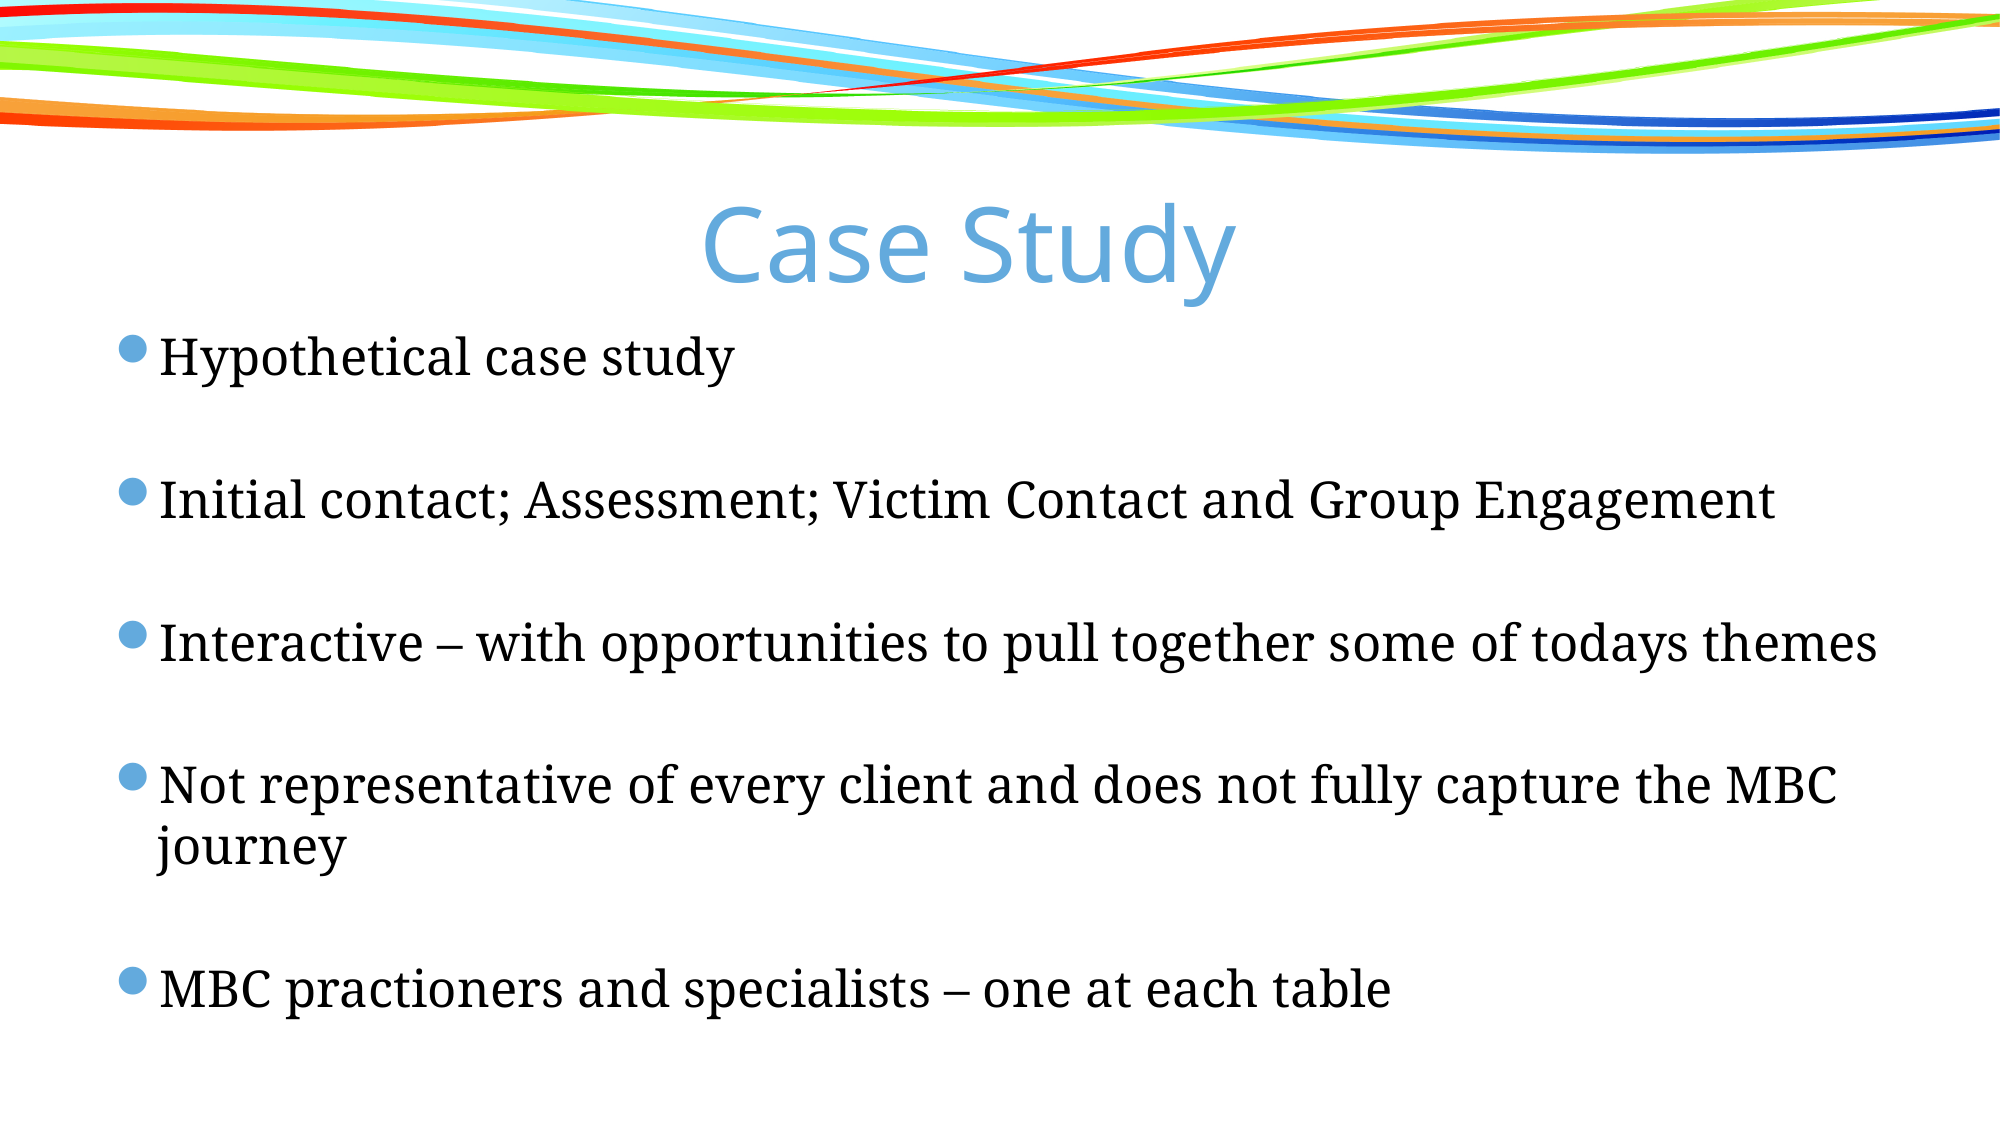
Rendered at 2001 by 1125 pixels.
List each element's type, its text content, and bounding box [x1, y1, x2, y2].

list Hypothetical case study Initial contact; Assessment; Victim Contact and Group Engagement Interactive – with opportunities to pull together some of todays themes Not representative of every client and does not fully capture the MBC journey MBC practioners and specialists – one at each table [99, 317, 1900, 1038]
title Case Study [99, 115, 1900, 303]
picture [0, 0, 2000, 154]
